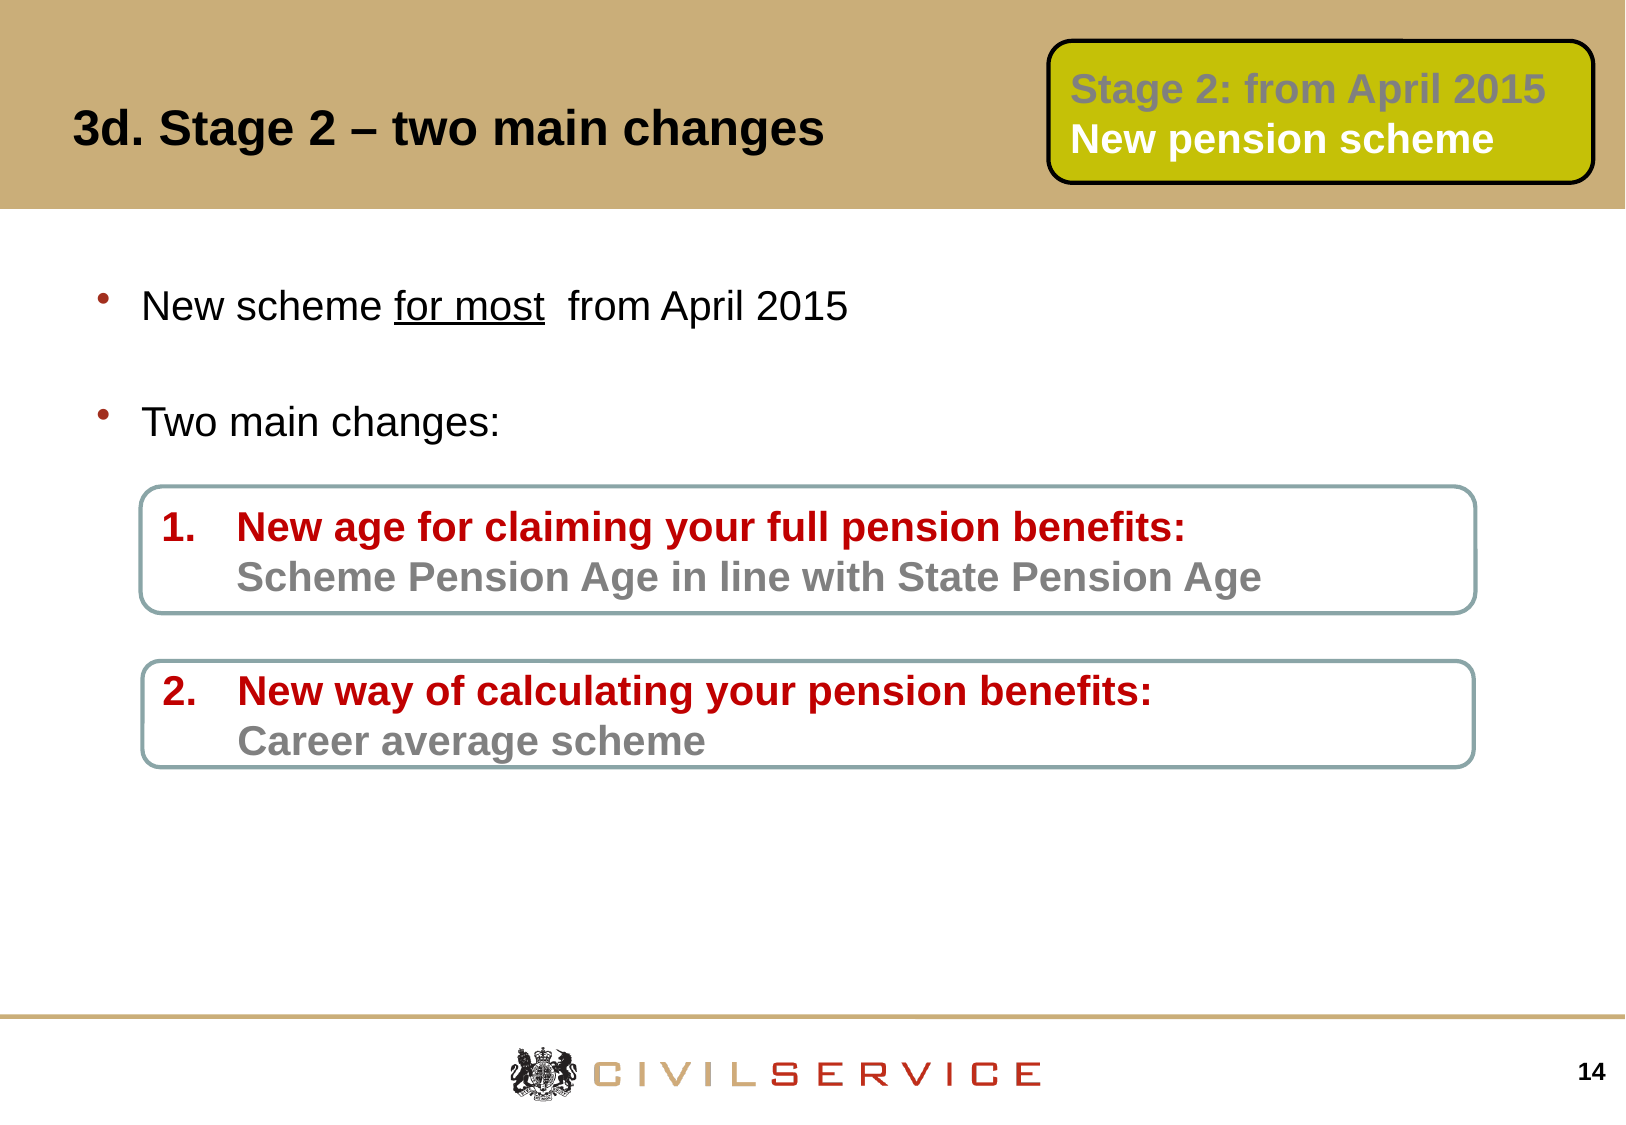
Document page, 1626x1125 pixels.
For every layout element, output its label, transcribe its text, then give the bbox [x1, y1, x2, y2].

picture [503, 1071, 1047, 1107]
title 3d. Stage 2 – two main changes [57, 42, 1521, 209]
text_box 2. New way of calculating your pension benefits: Career average scheme [140, 658, 1476, 770]
text_box Stage 2: from April 2015 New pension scheme [1046, 38, 1596, 185]
text_box New age for claiming your full pension benefits: Scheme Pension Age in line with State Pension Age [138, 484, 1478, 616]
list New scheme for most from April 2015 Two main changes: [80, 270, 1409, 1071]
